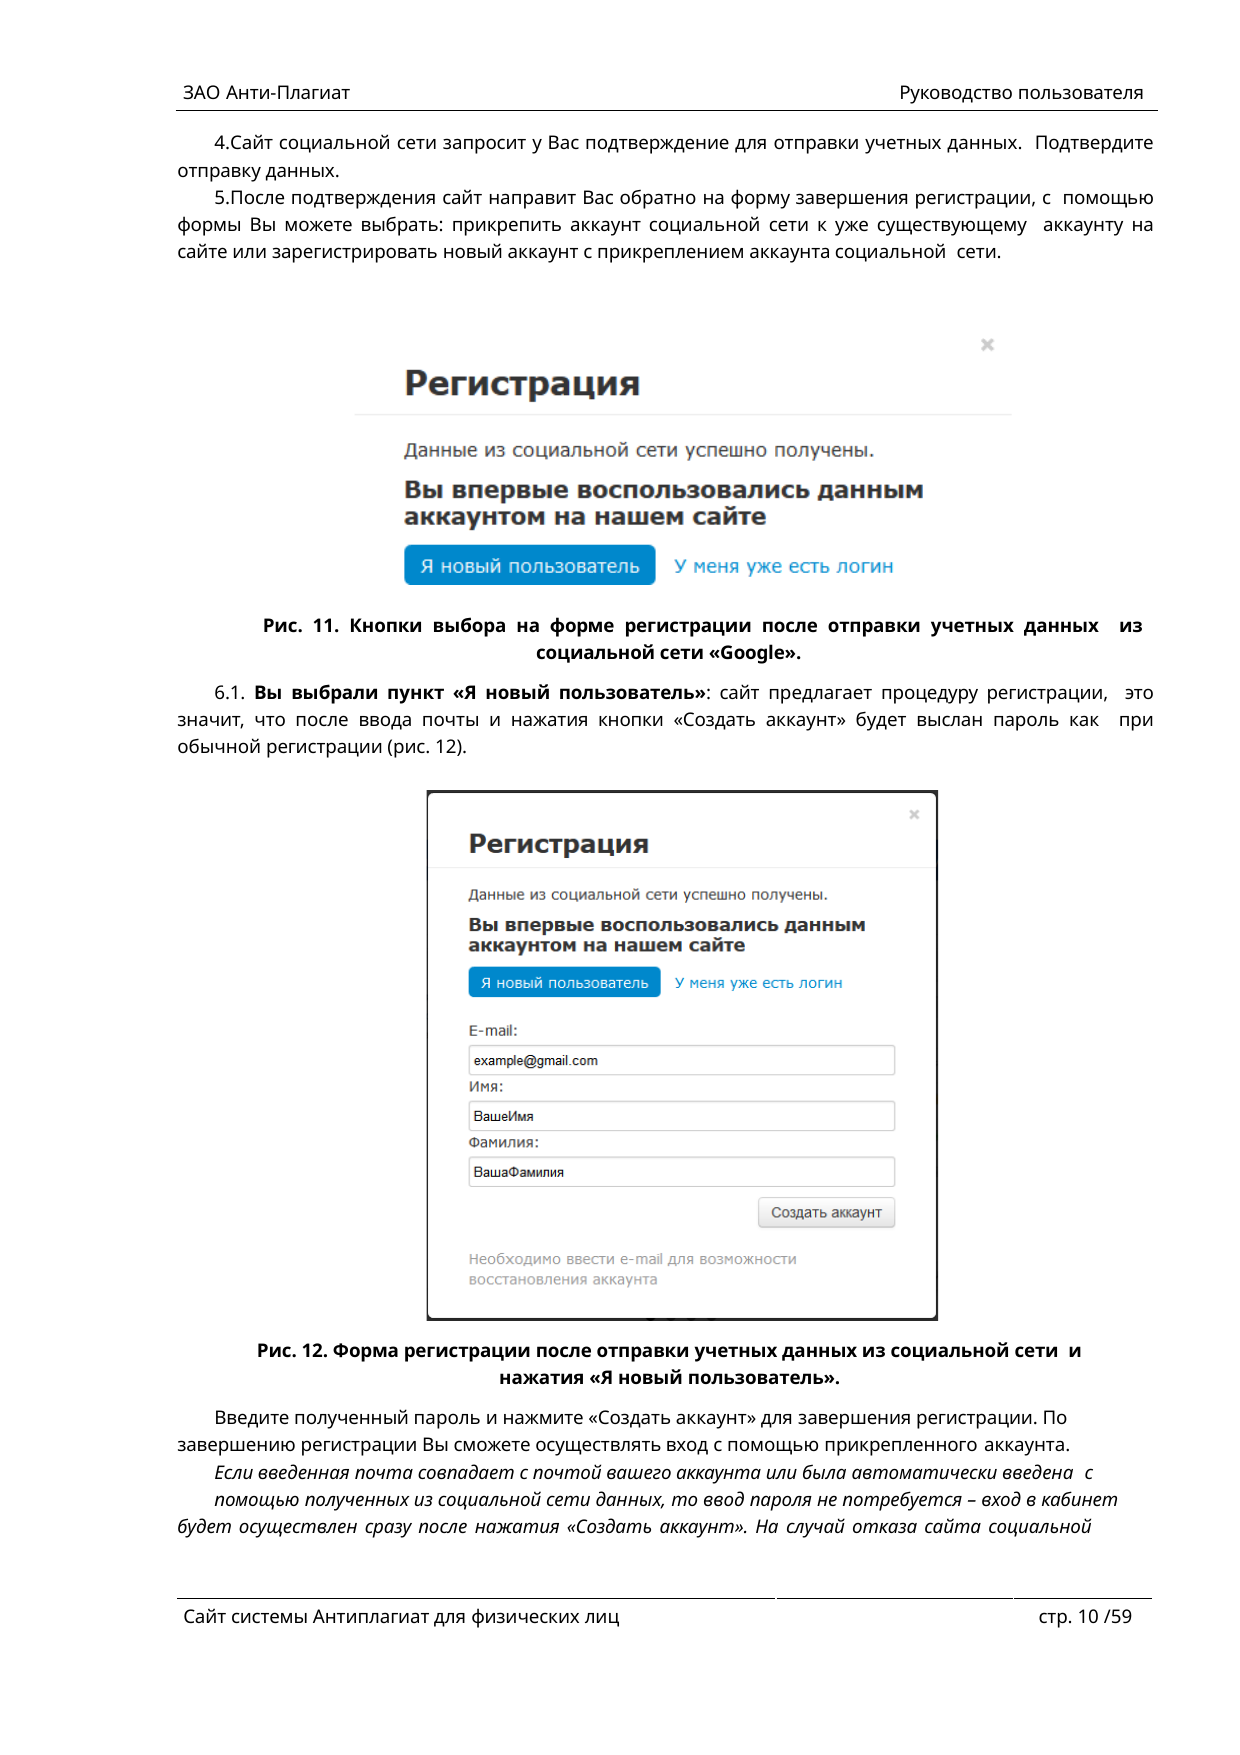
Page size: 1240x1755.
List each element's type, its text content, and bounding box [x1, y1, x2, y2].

text_box Рис. 11. Кнопки выбора на форме регистрации после отправки учетных данных из социальной сети «Google». 6.1. Вы выбрали пункт «Я новый пользователь»: сайт предлагает процедуру регистрации, это значит, что после ввода почты и нажатия кнопки «Создать аккаунт» будет выслан пароль как при обычной регистрации (рис. 12). [175, 606, 1155, 758]
text_box Рис. 12. Форма регистрации после отправки учетных данных из социальной сети и нажатия «Я новый пользователь». Введите полученный пароль и нажмите «Создать аккаунт» для завершения регистрации. По завершению регистрации Вы сможете осуществлять вход с помощью прикрепленного аккаунта. Если введенная почта совпадает с почтой вашего аккаунта или была автоматически введена с помощью полученных из социальной сети данных, то ввод пароля не потребуется – вход в кабинет будет осуществлен сразу после нажатия «Создать аккаунт». На случай отказа сайта социальной [175, 1331, 1155, 1538]
footer Сайт системы Антиплагиат для физических лиц [181, 1602, 654, 1755]
slide_number стр. 10 /59 [1036, 1602, 1148, 1755]
text_box [354, 338, 1012, 585]
text_box ЗАО Анти-Плагиат Руководство пользователя Сайт социальной сети запросит у Вас подтверждение для отправки учетных данных. Подтвердите отправку данных. После подтверждения сайт направит Вас обратно на форму завершения регистрации, с помощью формы Вы можете выбрать: прикрепить аккаунт социальной сети к уже существующему аккаунту на сайте или зарегистрировать новый аккаунт с прикреплением аккаунта социальной сети. [175, 79, 1155, 263]
text_box [426, 790, 939, 1321]
